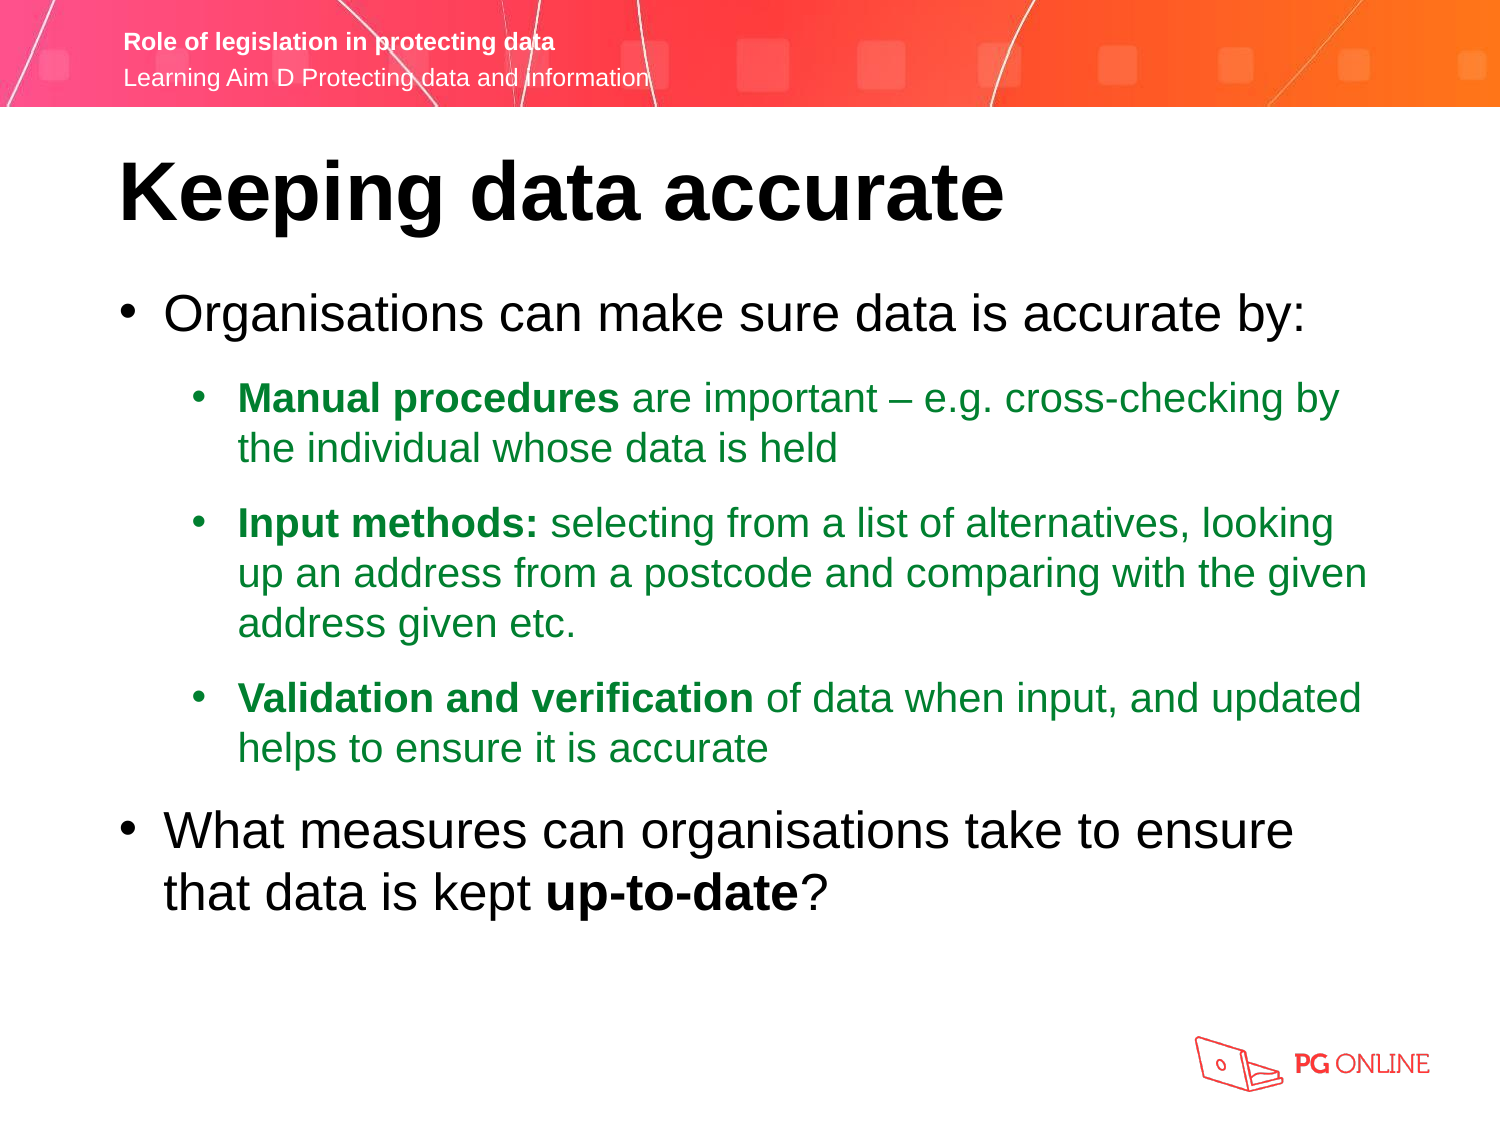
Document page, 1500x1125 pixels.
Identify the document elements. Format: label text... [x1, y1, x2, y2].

picture [0, 0, 1500, 107]
list Keeping data accurate [118, 148, 1401, 259]
picture [1194, 1036, 1430, 1092]
list Organisations can make sure data is accurate by: Manual procedures are important – e.g. cross-checking by the individual whose data is held Input methods: selecting from a list of alternatives, looking up an address from a postcode and comparing with the given address given etc. Validation and verification of data when input, and updated helps to ensure it is accurate What measures can organisations take to ensure that data is kept up-to-date? [118, 279, 1398, 847]
